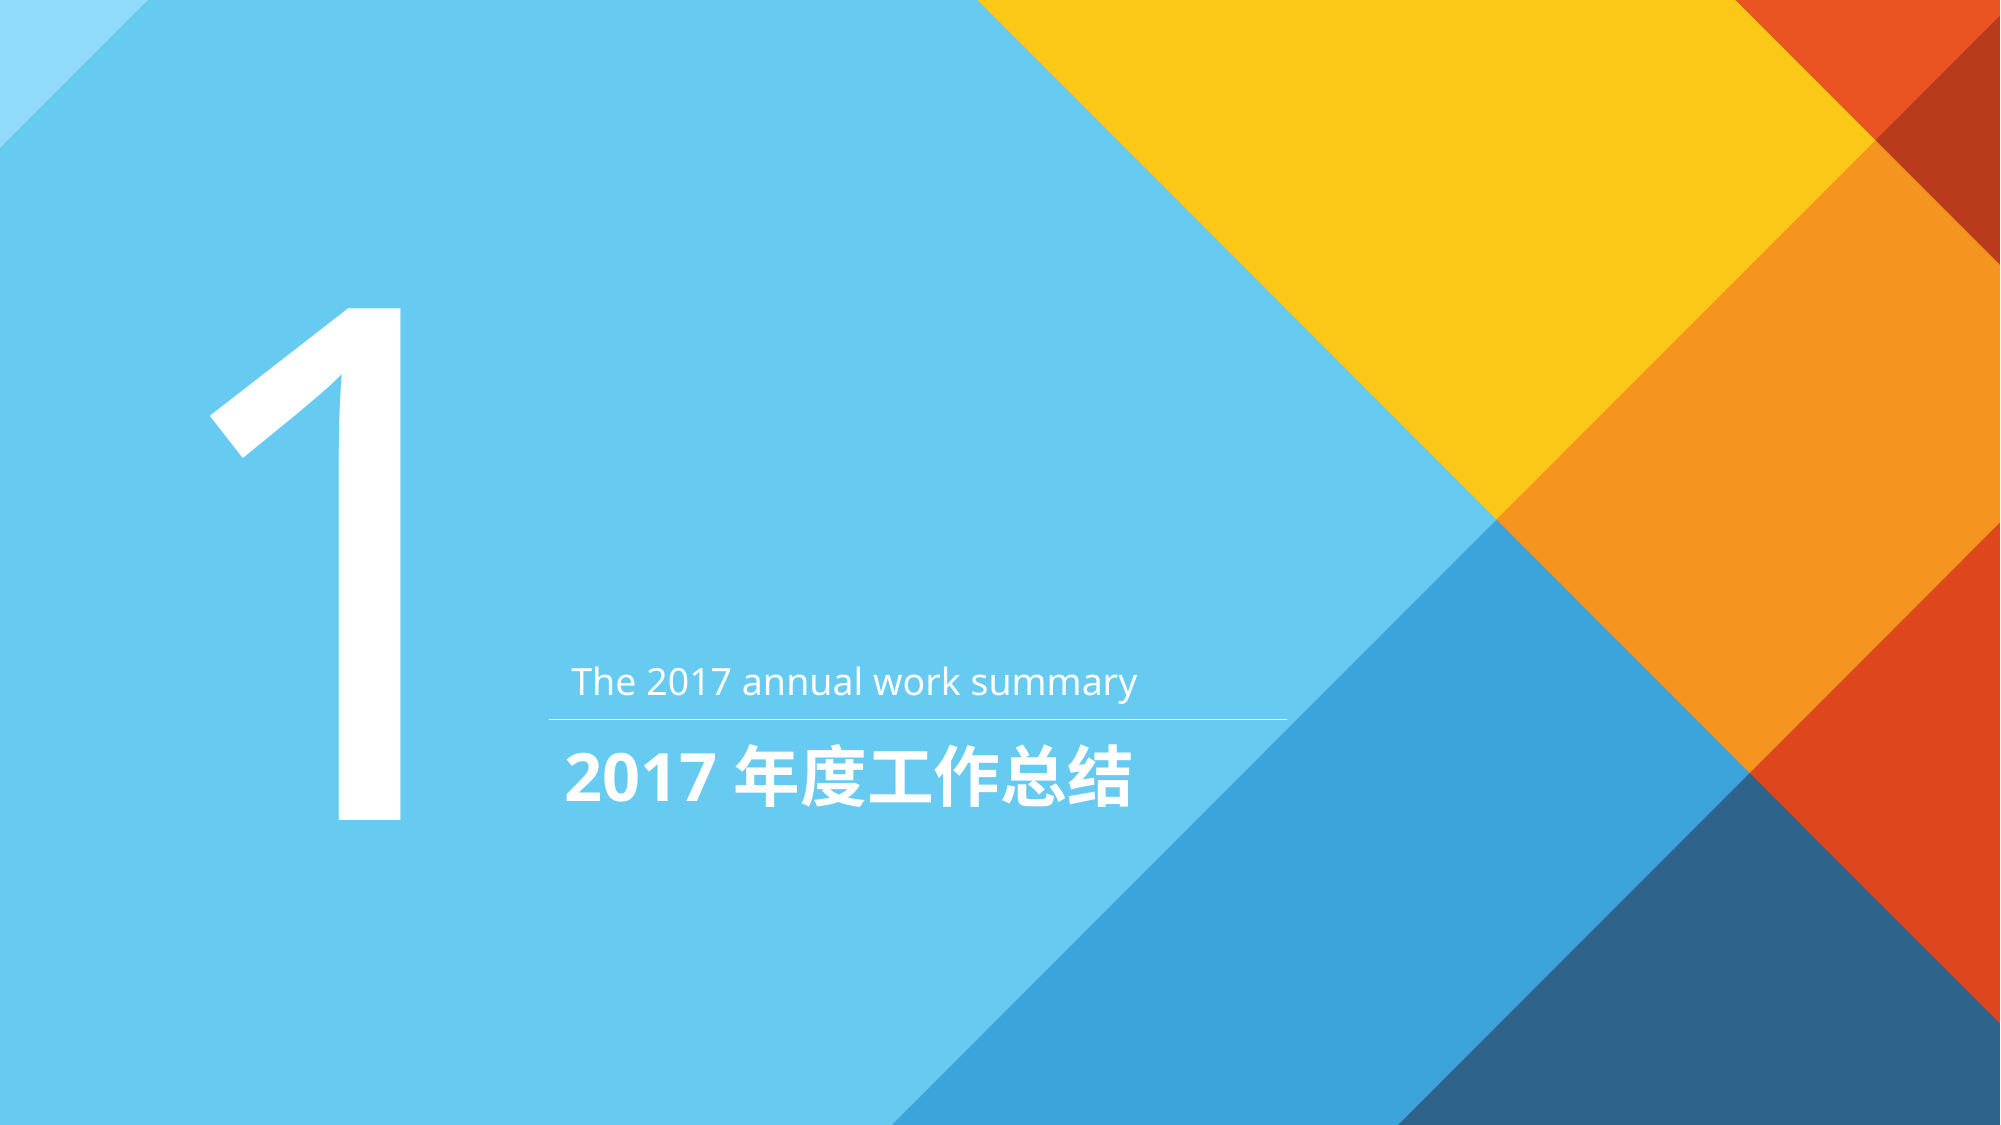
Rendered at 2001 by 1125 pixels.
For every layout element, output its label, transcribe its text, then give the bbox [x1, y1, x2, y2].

text_box The 2017 annual work summary [572, 650, 1153, 711]
picture [0, 0, 2000, 1125]
text_box 1 [131, 96, 572, 972]
text_box 2017年度工作总结 [572, 727, 1149, 823]
